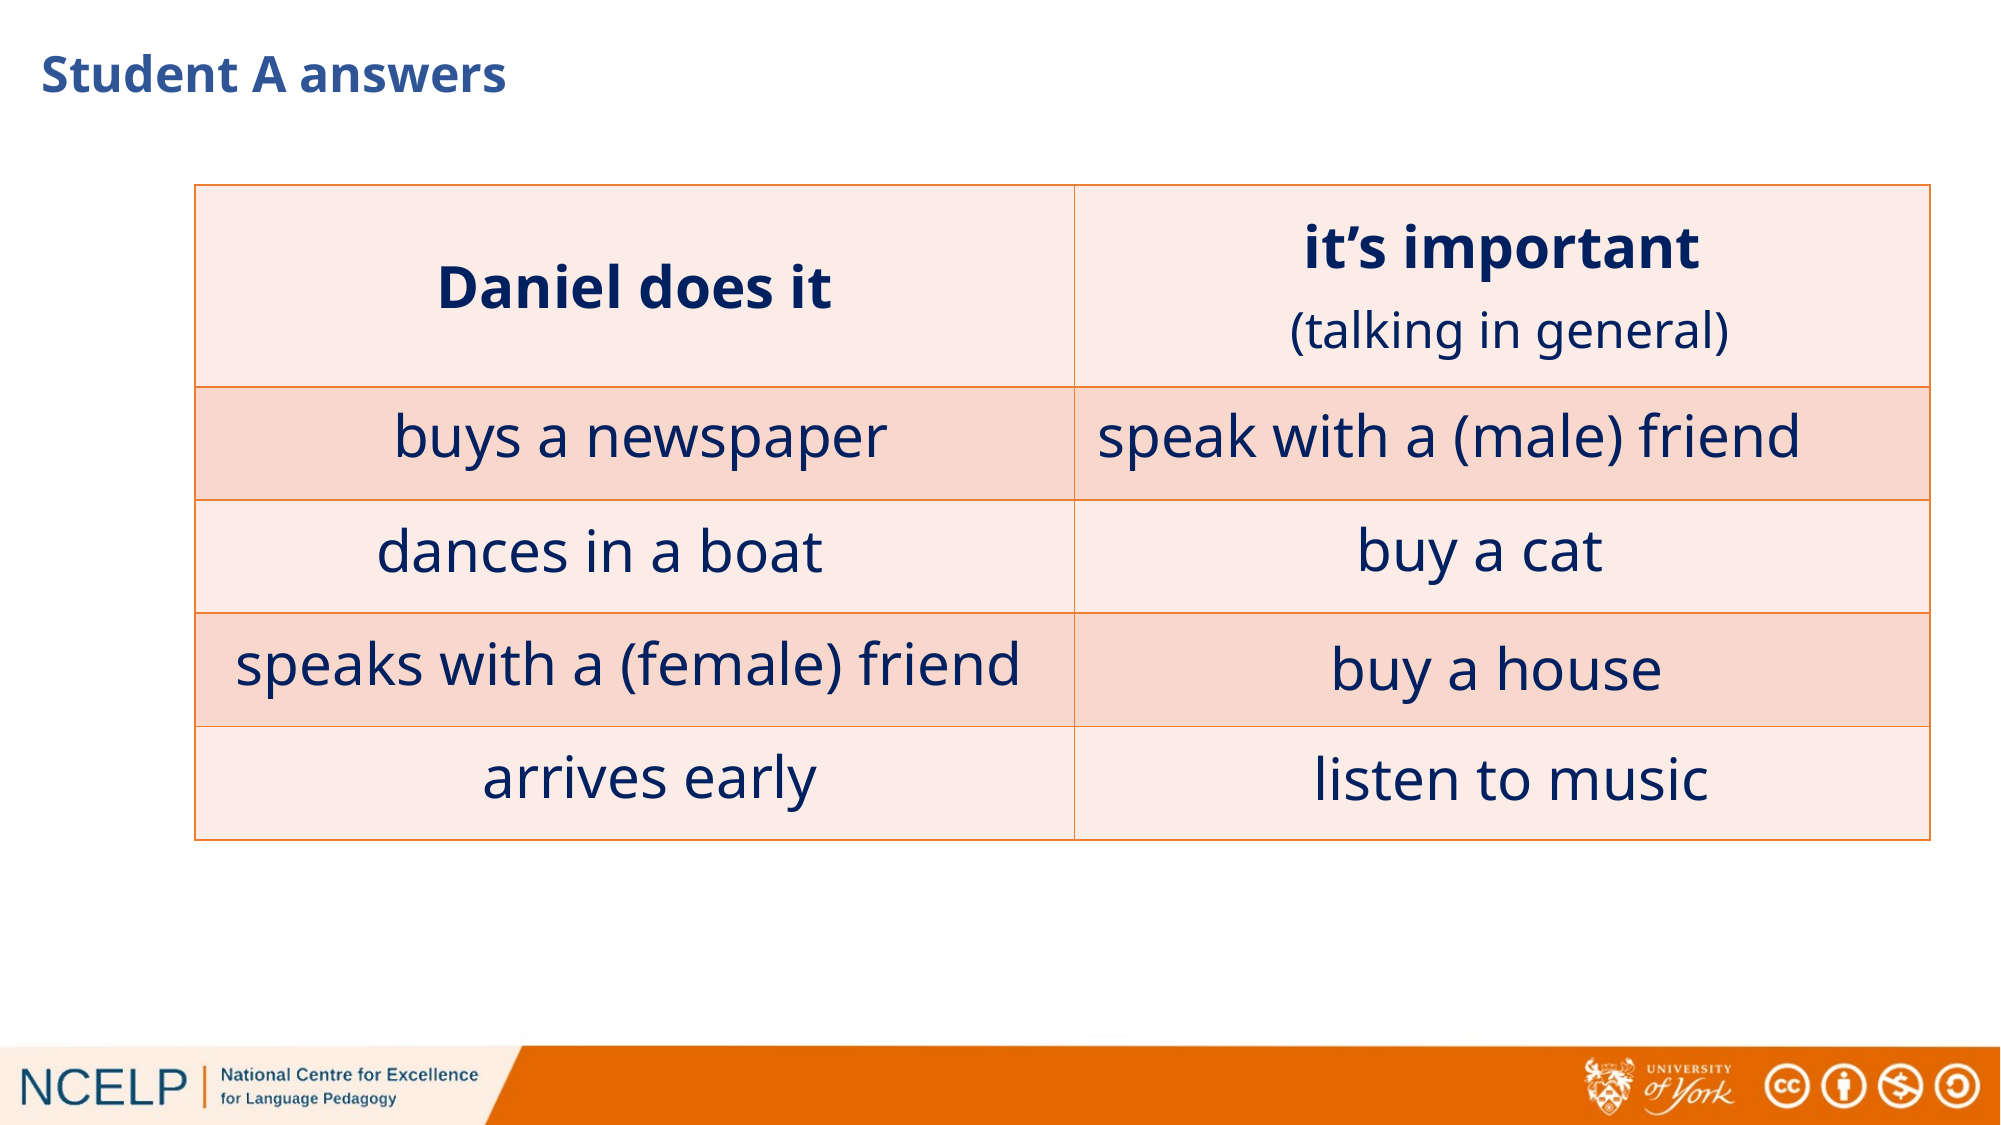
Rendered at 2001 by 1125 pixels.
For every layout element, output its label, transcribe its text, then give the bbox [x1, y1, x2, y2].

table_cell [1075, 614, 1929, 726]
text_box buy a cat [1341, 527, 1822, 591]
table_cell [196, 727, 1074, 839]
text_box speak with a (male) friend [1082, 391, 1978, 527]
title Student A answers [26, 0, 1752, 185]
text_box speaks with a (female) friend [221, 619, 1103, 755]
table_cell [1075, 501, 1929, 612]
table_cell [196, 501, 1074, 612]
picture [0, 0, 2001, 1125]
table_cell [1075, 727, 1929, 839]
text_box buys a newspaper [378, 391, 942, 477]
table_header Daniel does it [196, 186, 1074, 386]
text_box arrives early [467, 732, 948, 818]
table_cell [196, 388, 1074, 499]
table_cell [1075, 388, 1929, 499]
text_box buy a house [1315, 624, 1827, 710]
table_header it’s important (talking in general) [1075, 186, 1929, 386]
table_cell [196, 614, 1074, 726]
text_box dances in a boat [361, 506, 917, 592]
text_box listen to music [1298, 734, 1762, 820]
